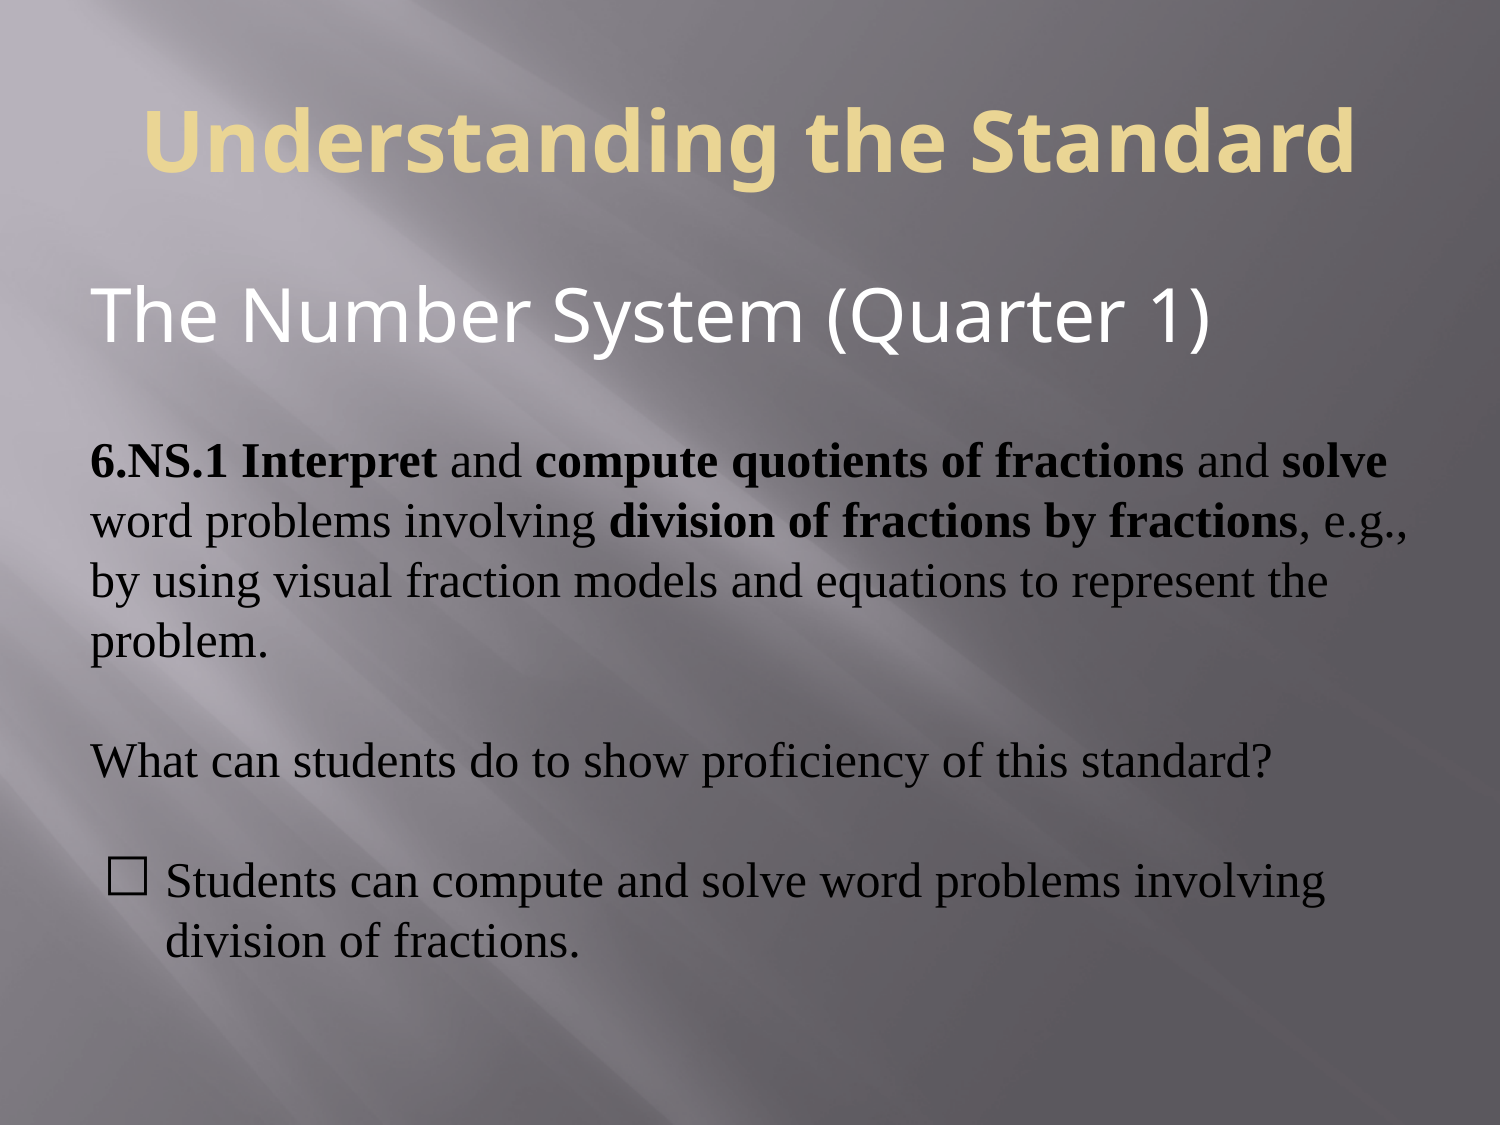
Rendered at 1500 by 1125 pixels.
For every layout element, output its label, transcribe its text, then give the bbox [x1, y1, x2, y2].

title Understanding the Standard [75, 45, 1425, 233]
list The Number System (Quarter 1) 6.NS.1 Interpret and compute quotients of fractions and solve word problems involving division of fractions by fractions, e.g., by using visual fraction models and equations to represent the problem. What can students do to show proficiency of this standard? Students can compute and solve word problems involving division of fractions. [75, 252, 1425, 1031]
picture [0, 0, 1500, 1125]
